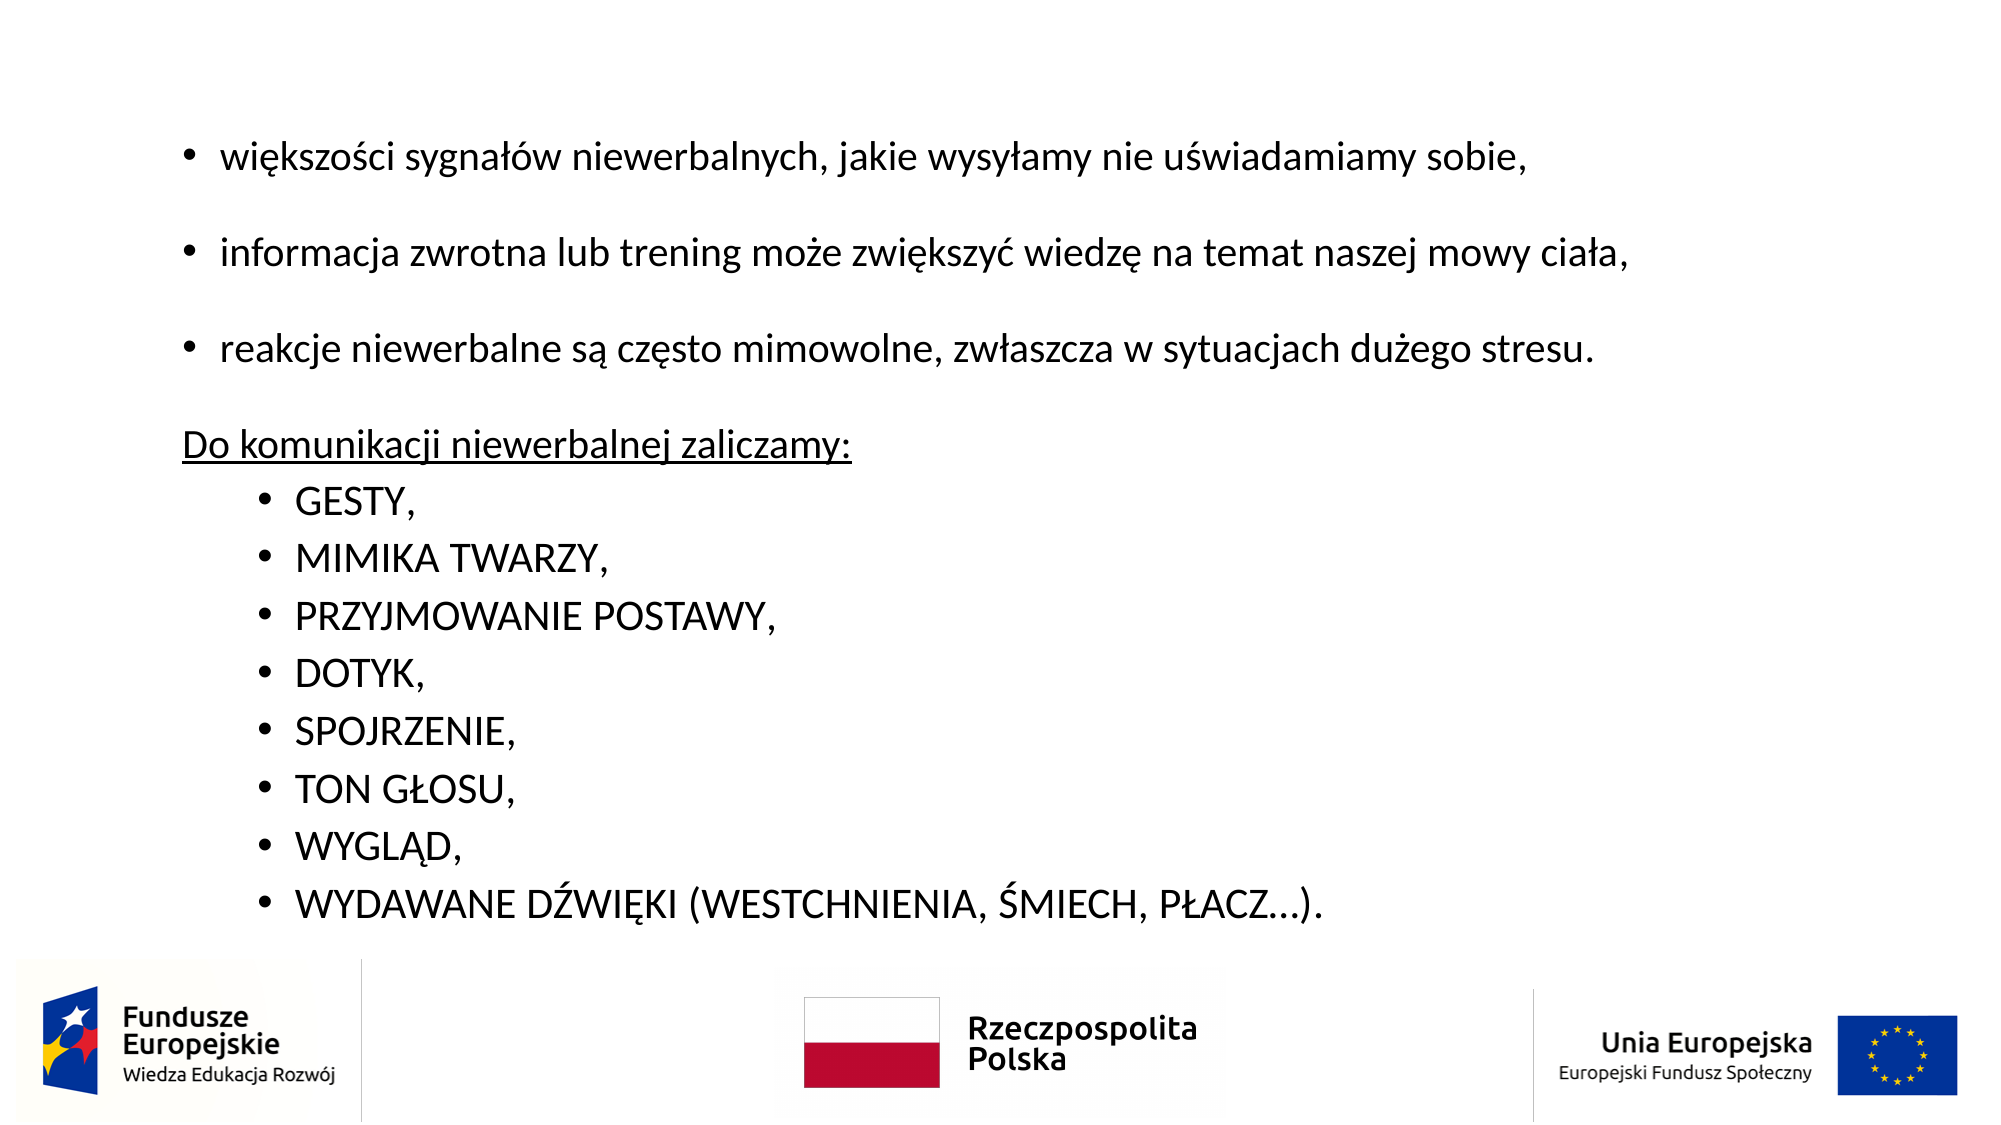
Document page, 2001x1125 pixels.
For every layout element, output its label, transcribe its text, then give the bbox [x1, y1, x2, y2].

picture [16, 958, 1984, 1123]
list większości sygnałów niewerbalnych, jakie wysyłamy nie uświadamiamy sobie, informacja zwrotna lub trening może zwiększyć wiedzę na temat naszej mowy ciała, reakcje niewerbalne są często mimowolne, zwłaszcza w sytuacjach dużego stresu. Do komunikacji niewerbalnej zaliczamy: GESTY, MIMIKA TWARZY, PRZYJMOWANIE POSTAWY, DOTYK, SPOJRZENIE, TON GŁOSU, WYGLĄD, WYDAWANE DŹWIĘKI (WESTCHNIENIA, ŚMIECH, PŁACZ…). [167, 85, 1816, 958]
